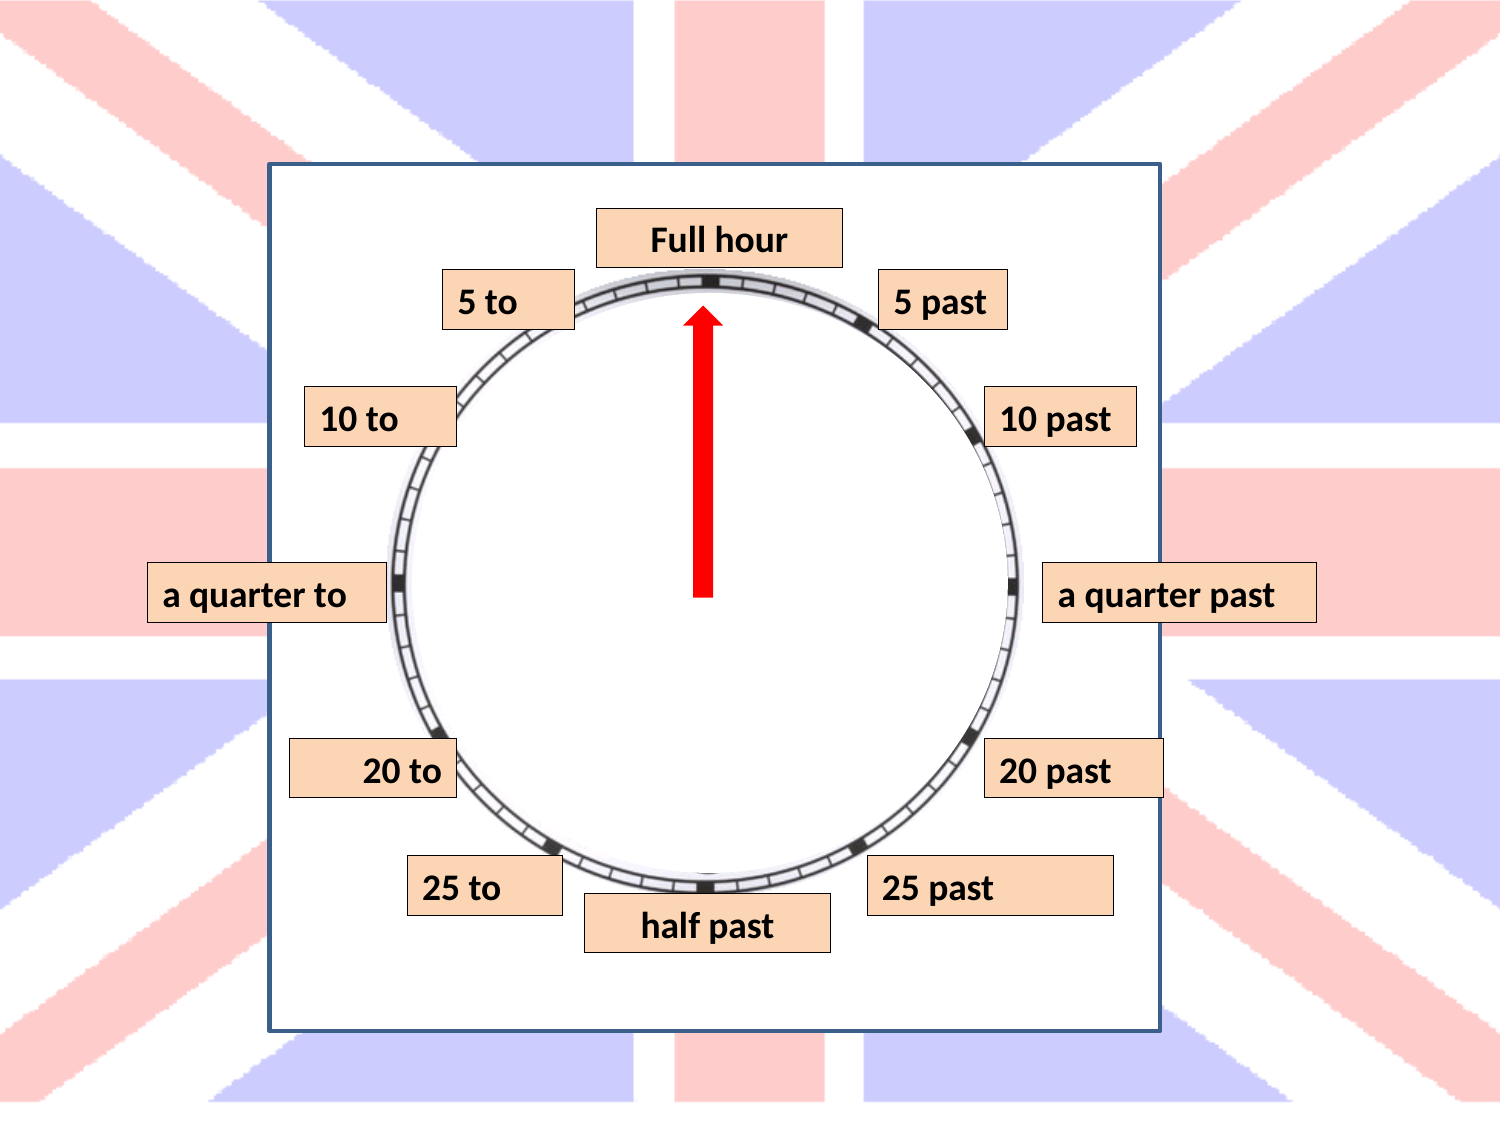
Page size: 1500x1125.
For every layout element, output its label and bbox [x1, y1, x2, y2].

text_box [269, 163, 1161, 1032]
text_box [398, 292, 1009, 891]
picture [0, 0, 1500, 1125]
